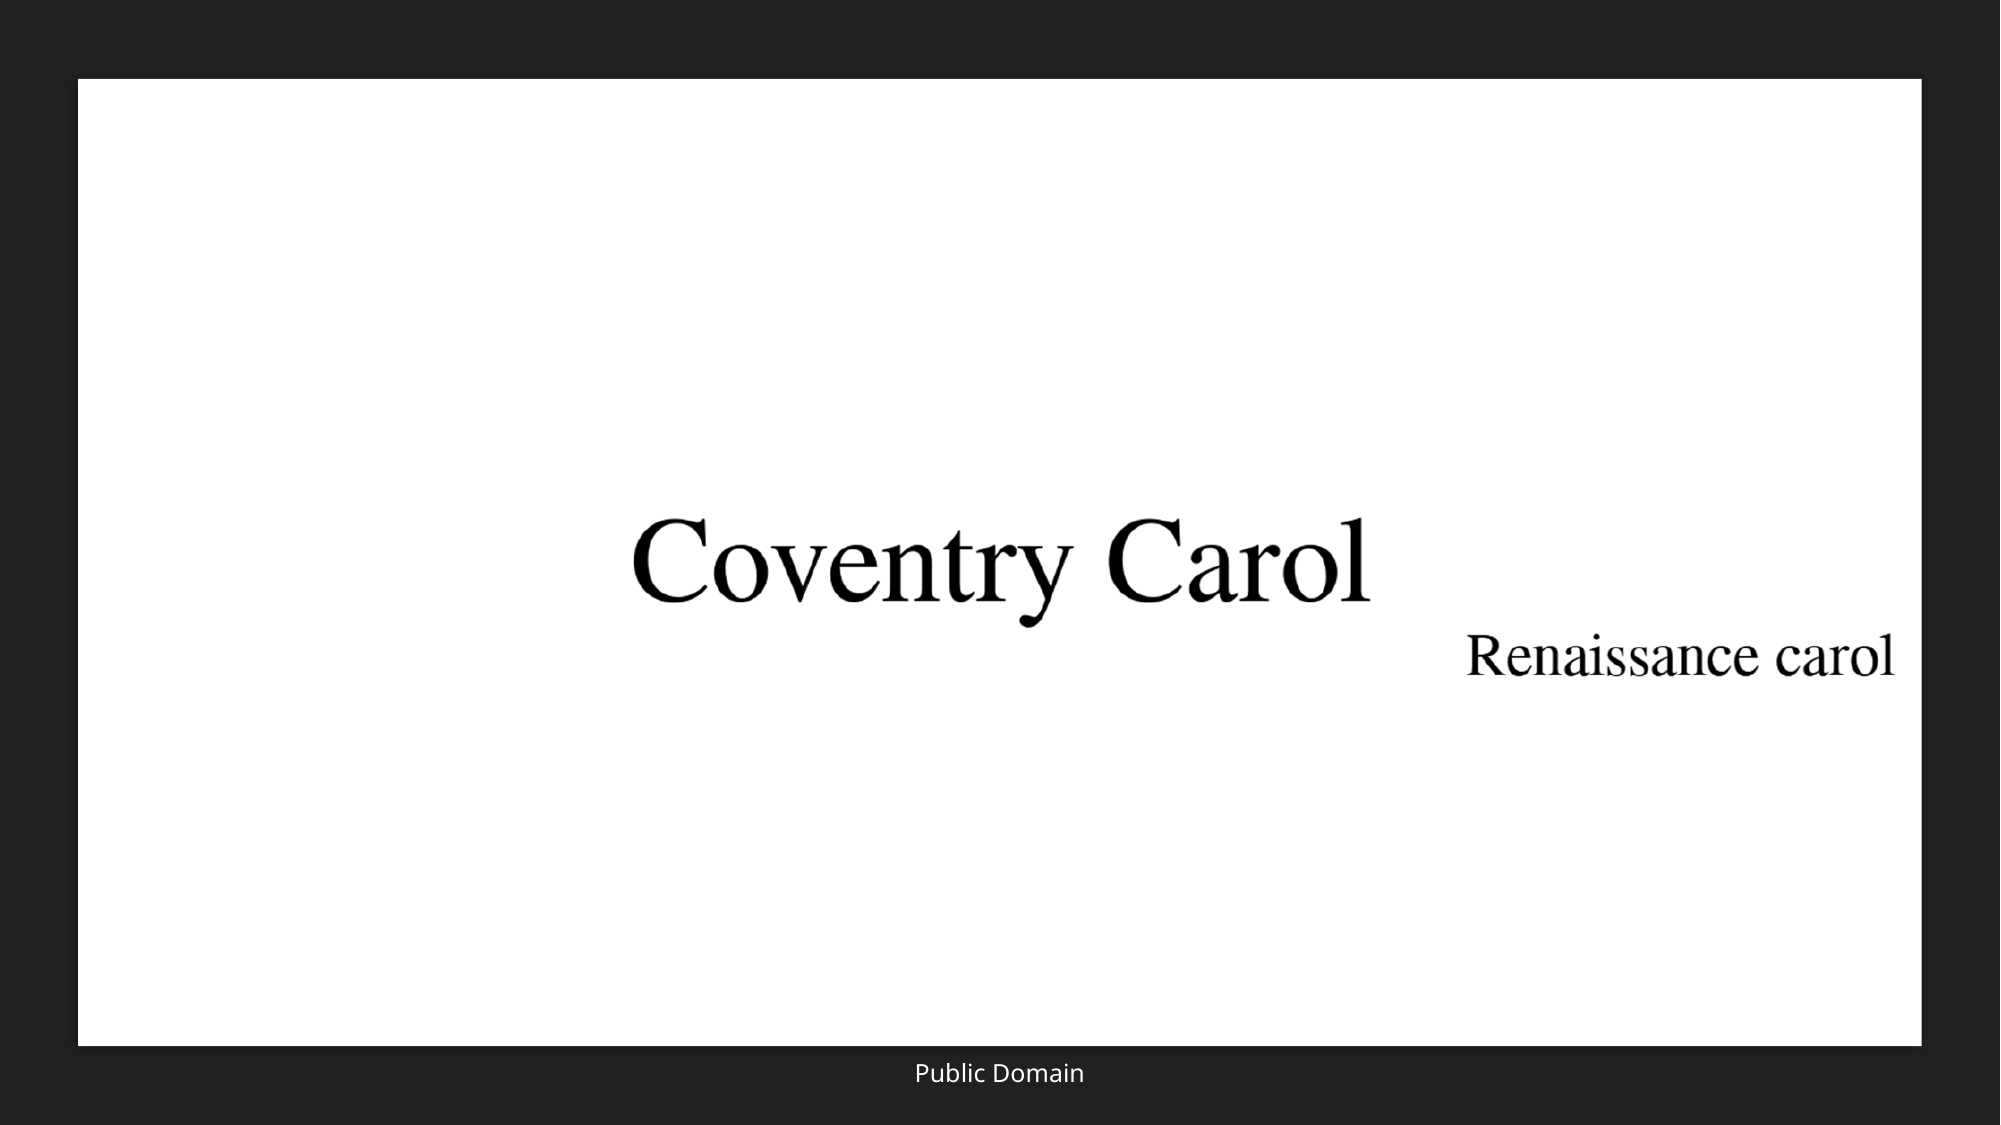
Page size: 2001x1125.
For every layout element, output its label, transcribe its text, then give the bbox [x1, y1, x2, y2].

footer Public Domain [662, 1042, 1338, 1103]
picture [105, 414, 1895, 711]
text_box [77, 77, 1923, 1048]
text_box [0, 0, 2000, 1125]
